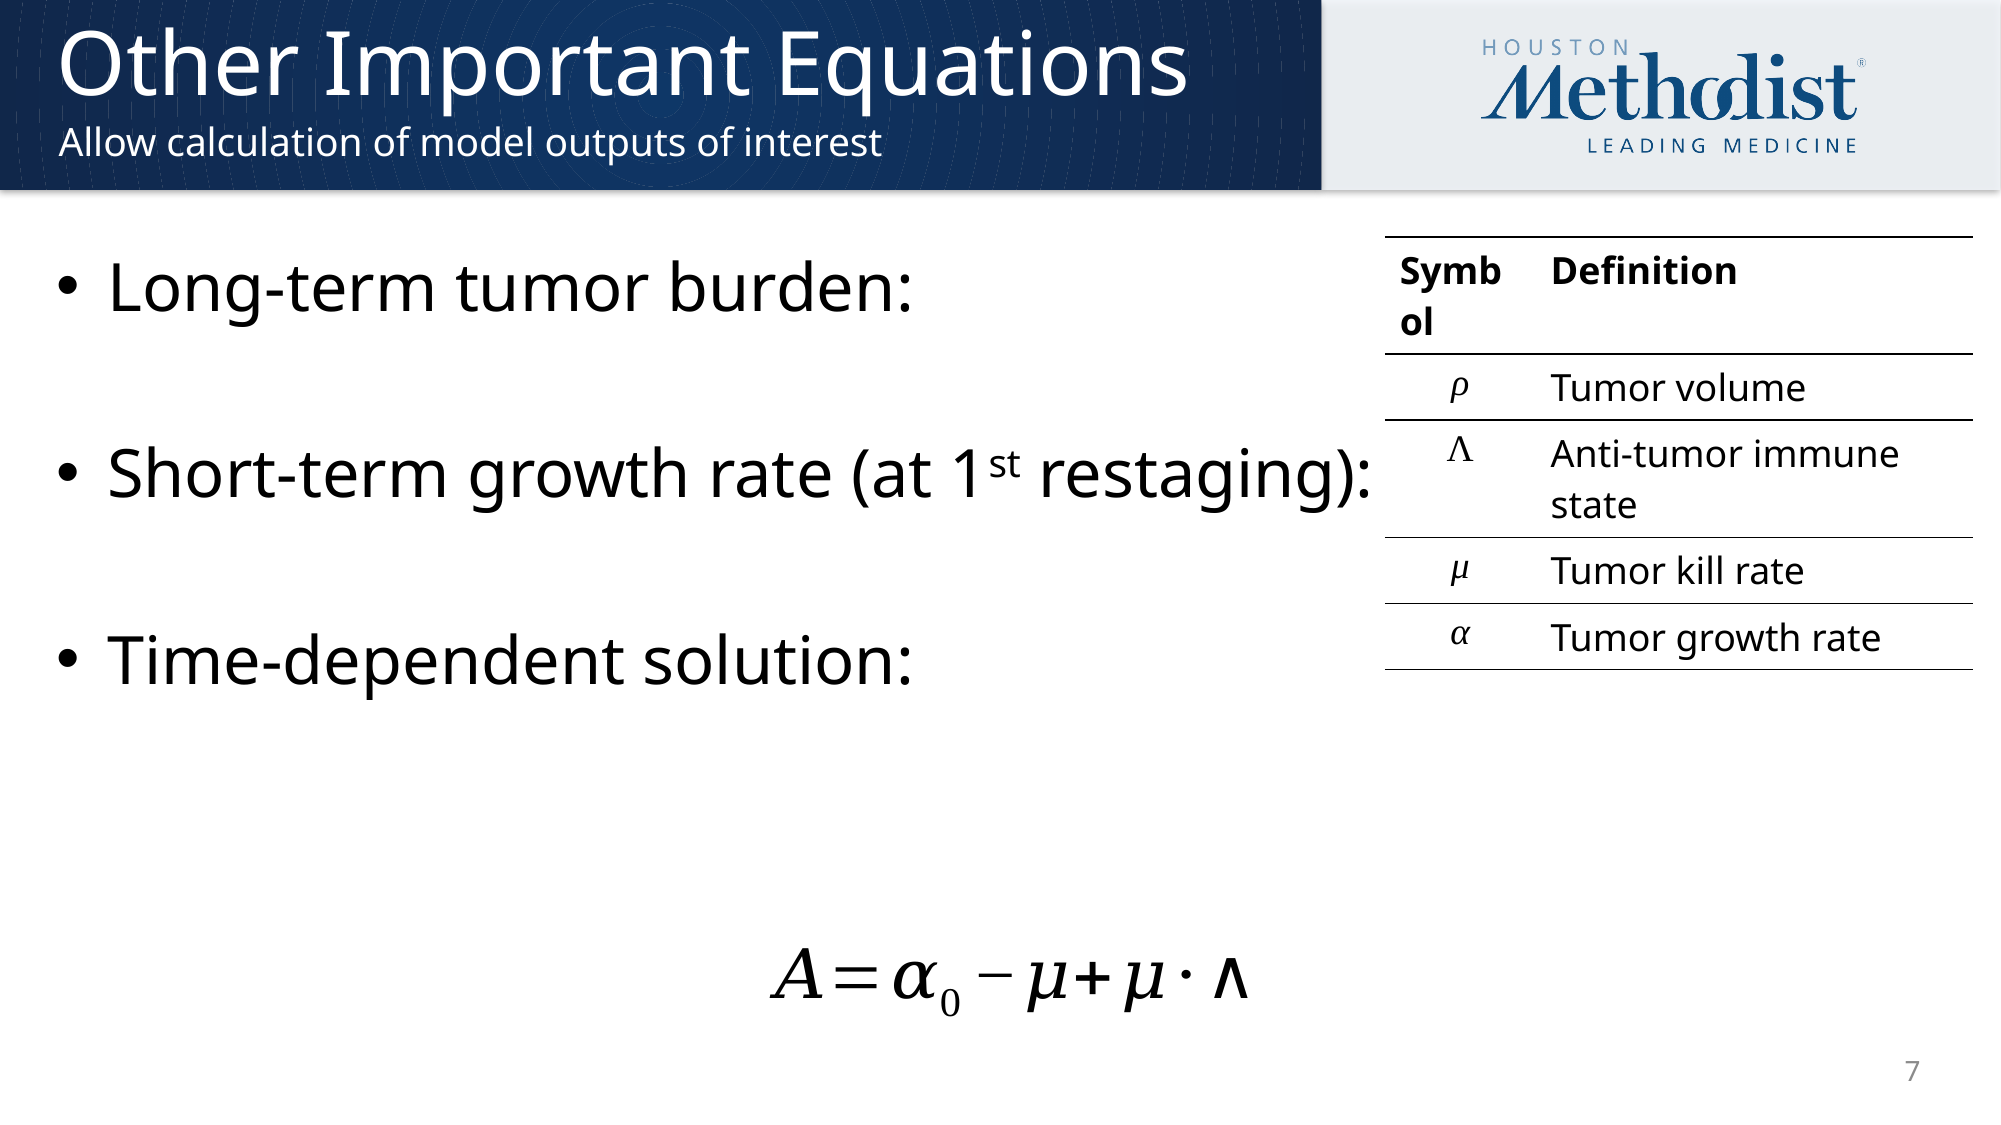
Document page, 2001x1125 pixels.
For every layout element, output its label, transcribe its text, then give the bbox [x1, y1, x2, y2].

picture [1481, 39, 1866, 153]
table_cell Tumor volume [1536, 355, 1973, 419]
table_cell Λ [1385, 421, 1536, 537]
slide_number 7 [1422, 1042, 1936, 1103]
table_header Definition [1536, 238, 1973, 353]
table_cell α [1385, 604, 1536, 669]
list Allow calculation of model outputs of interest [43, 111, 1283, 172]
title Other Important Equations [42, 10, 1282, 121]
table_cell μ [1385, 538, 1536, 603]
table_header Symbol [1385, 238, 1536, 353]
table_cell Tumor growth rate [1536, 604, 1973, 669]
table_cell Tumor kill rate [1536, 538, 1973, 603]
table_cell ρ [1385, 355, 1536, 419]
table_cell Anti-tumor immune state [1536, 421, 1973, 537]
